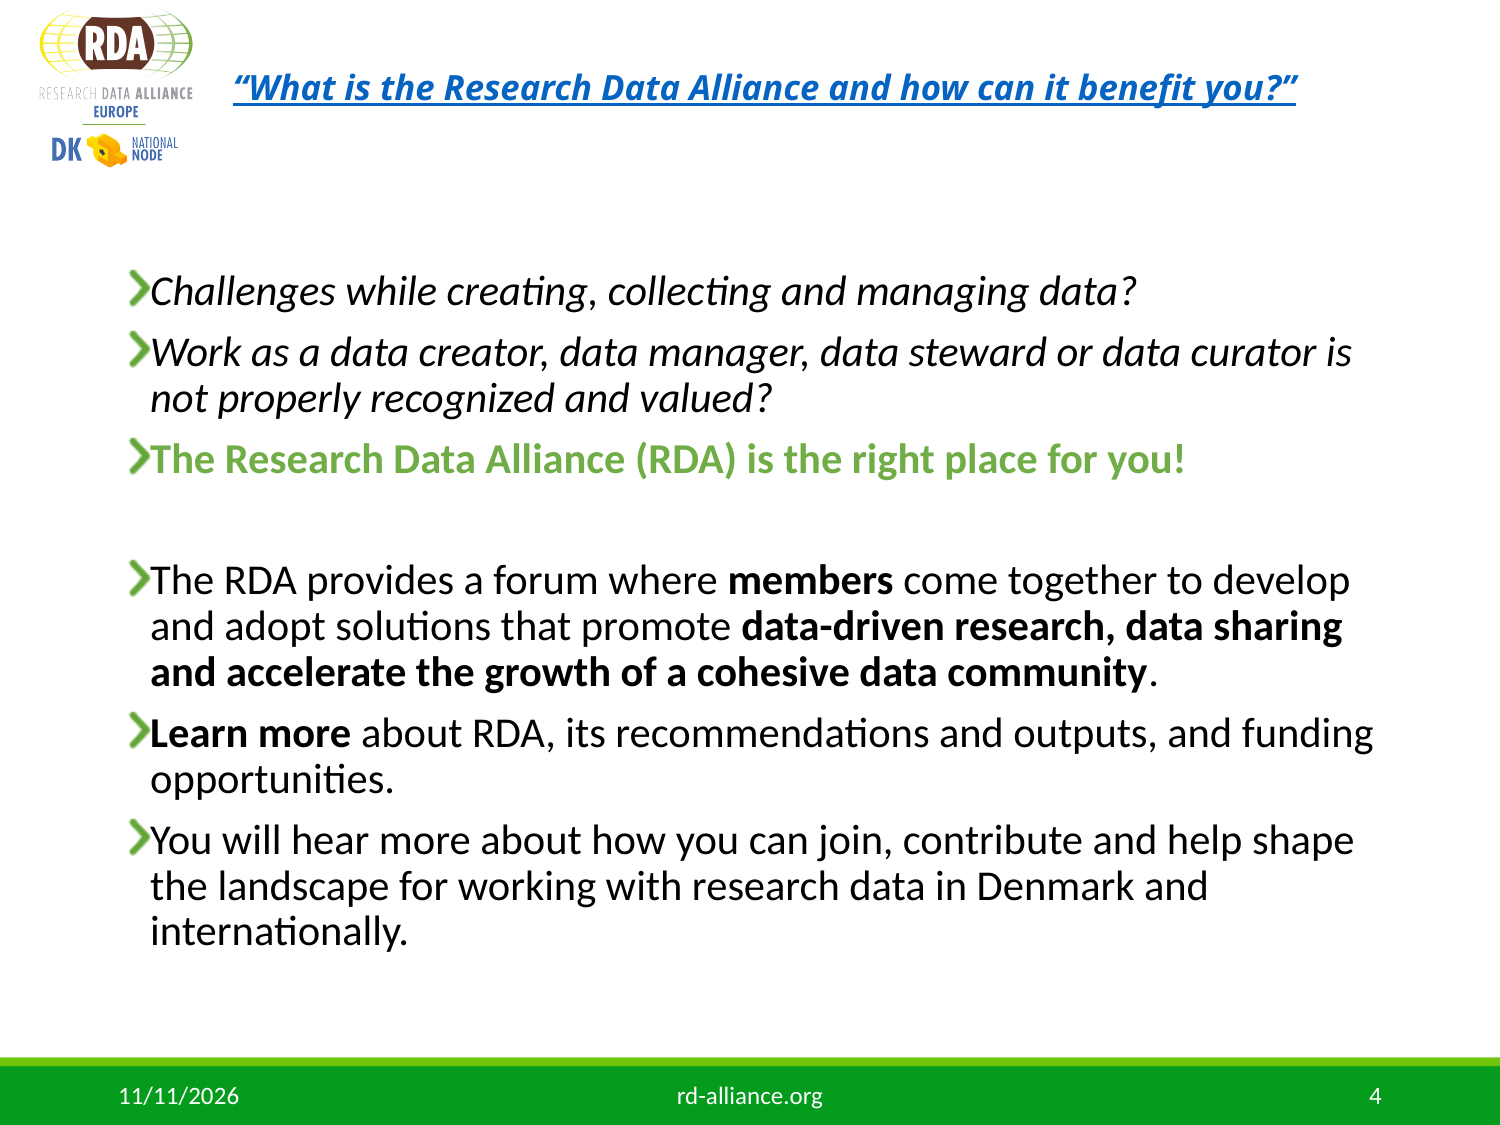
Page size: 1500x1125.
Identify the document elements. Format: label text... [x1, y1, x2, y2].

slide_number 4 [1059, 1065, 1397, 1125]
footer rd-alliance.org [496, 1065, 1004, 1125]
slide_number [103, 1065, 441, 1125]
picture [0, 0, 1500, 1125]
list Challenges while creating, collecting and managing data? Work as a data creator, data manager, data steward or data curator is not properly recognized and valued? The Research Data Alliance (RDA) is the right place for you! The RDA provides a forum where members come together to develop and adopt solutions that promote data-driven research, data sharing and accelerate the growth of a cohesive data community. Learn more about RDA, its recommendations and outputs, and funding opportunities. You will hear more about how you can join, contribute and help shape the landscape for working with research data in Denmark and internationally. [103, 195, 1397, 1006]
title “What is the Research Data Alliance and how can it benefit you?” [217, 0, 1397, 132]
